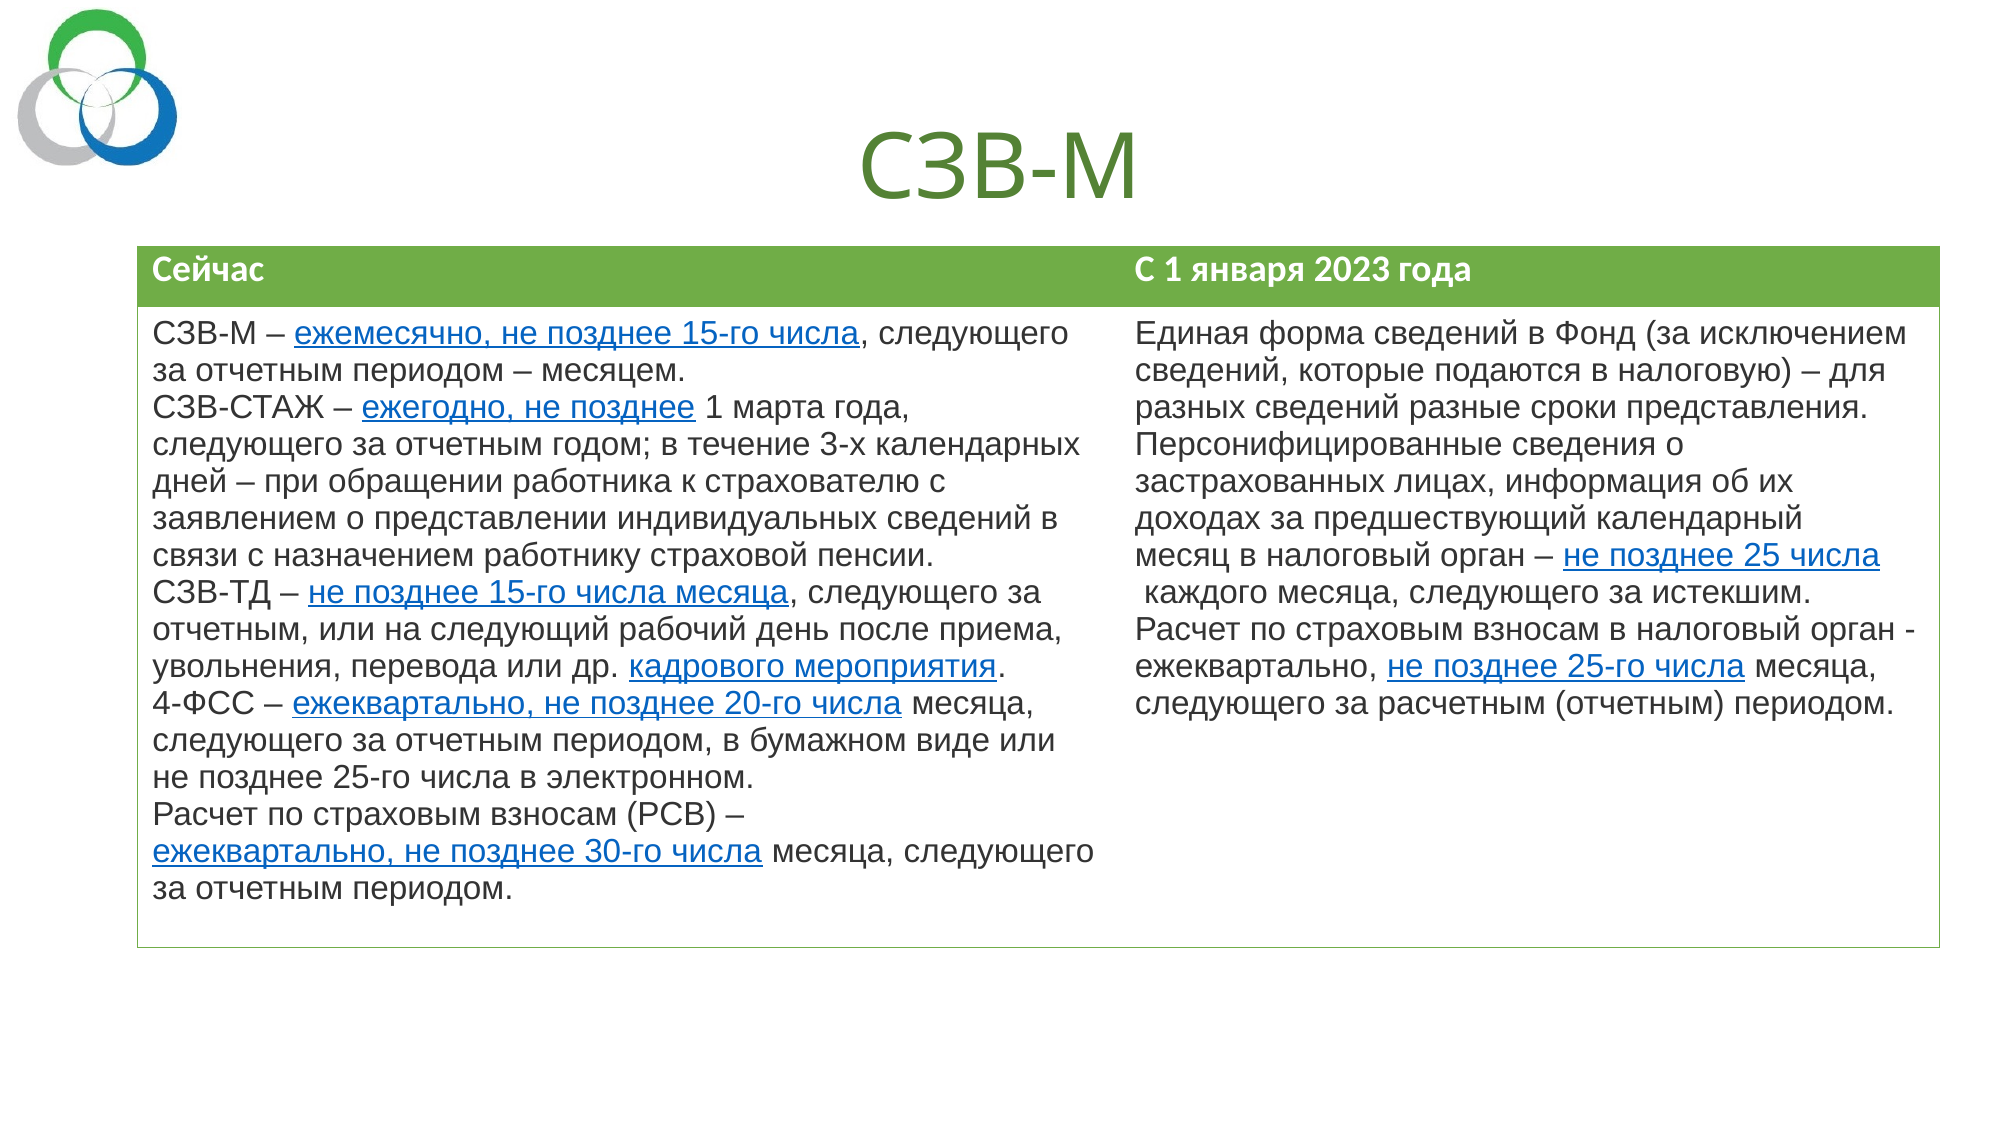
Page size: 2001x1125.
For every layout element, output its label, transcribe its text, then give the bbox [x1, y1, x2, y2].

table_cell Единая форма сведений в Фонд (за исключением сведений, которые подаются в налоговую) – для разных сведений разные сроки представления. Персонифицированные сведения о застрахованных лицах, информация об их доходах за предшествующий календарный месяц в налоговый орган – не позднее 25 числа каждого месяца, следующего за истекшим. Расчет по страховым взносам в налоговый орган - ежеквартально, не позднее 25-го числа месяца, следующего за расчетным (отчетным) периодом. [1120, 307, 1939, 947]
table_header С 1 января 2023 года [1120, 247, 1939, 306]
table_cell СЗВ-М – ежемесячно, не позднее 15-го числа, следующего за отчетным периодом – месяцем. СЗВ-СТАЖ – ежегодно, не позднее 1 марта года, следующего за отчетным годом; в течение 3-х календарных дней – при обращении работника к страхователю с заявлением о представлении индивидуальных сведений в связи с назначением работнику страховой пенсии. СЗВ-ТД – не позднее 15-го числа месяца, следующего за отчетным, или на следующий рабочий день после приема, увольнения, перевода или др. кадрового мероприятия. 4-ФСС – ежеквартально, не позднее 20-го числа месяца, следующего за отчетным периодом, в бумажном виде или не позднее 25-го числа в электронном. Расчет по страховым взносам (РСВ) – ежеквартально, не позднее 30-го числа месяца, следующего за отчетным периодом. [138, 307, 1120, 947]
table_header Сейчас [138, 247, 1120, 306]
title СЗВ-М [137, 59, 1863, 246]
picture [11, 7, 182, 169]
